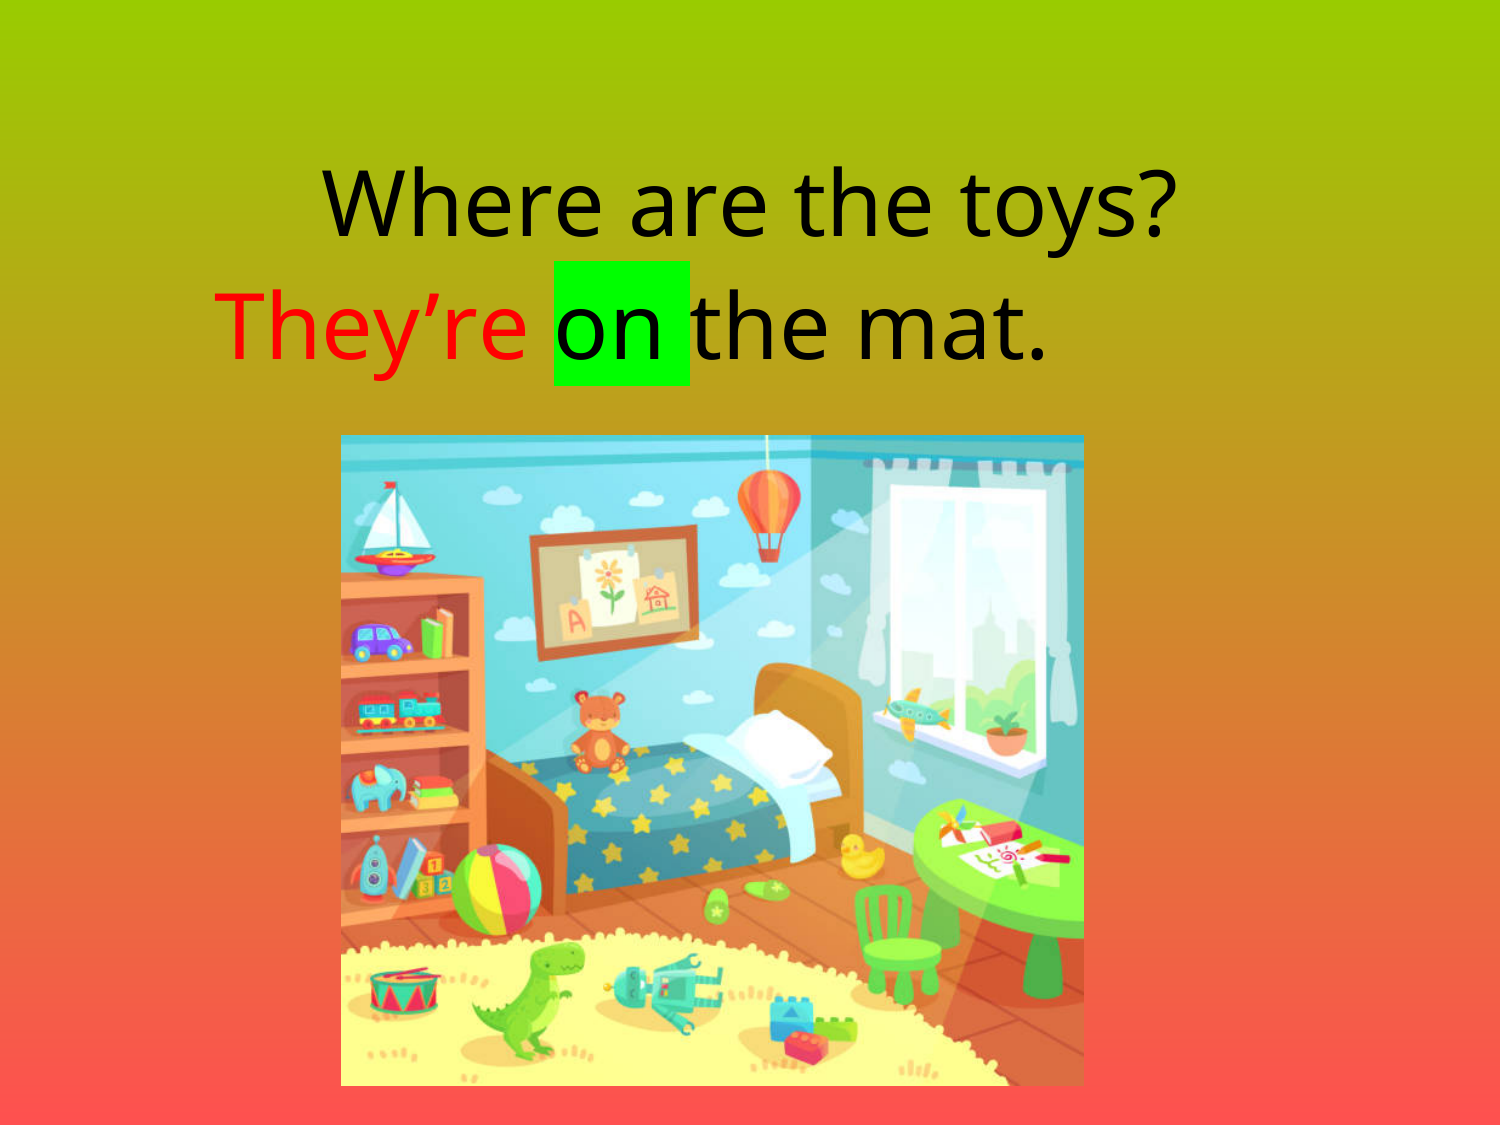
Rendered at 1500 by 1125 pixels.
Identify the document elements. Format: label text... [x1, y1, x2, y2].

subtitle They’re on the mat. [195, 260, 1452, 548]
picture [341, 435, 1084, 1086]
title Where are the toys? [112, 79, 1388, 321]
